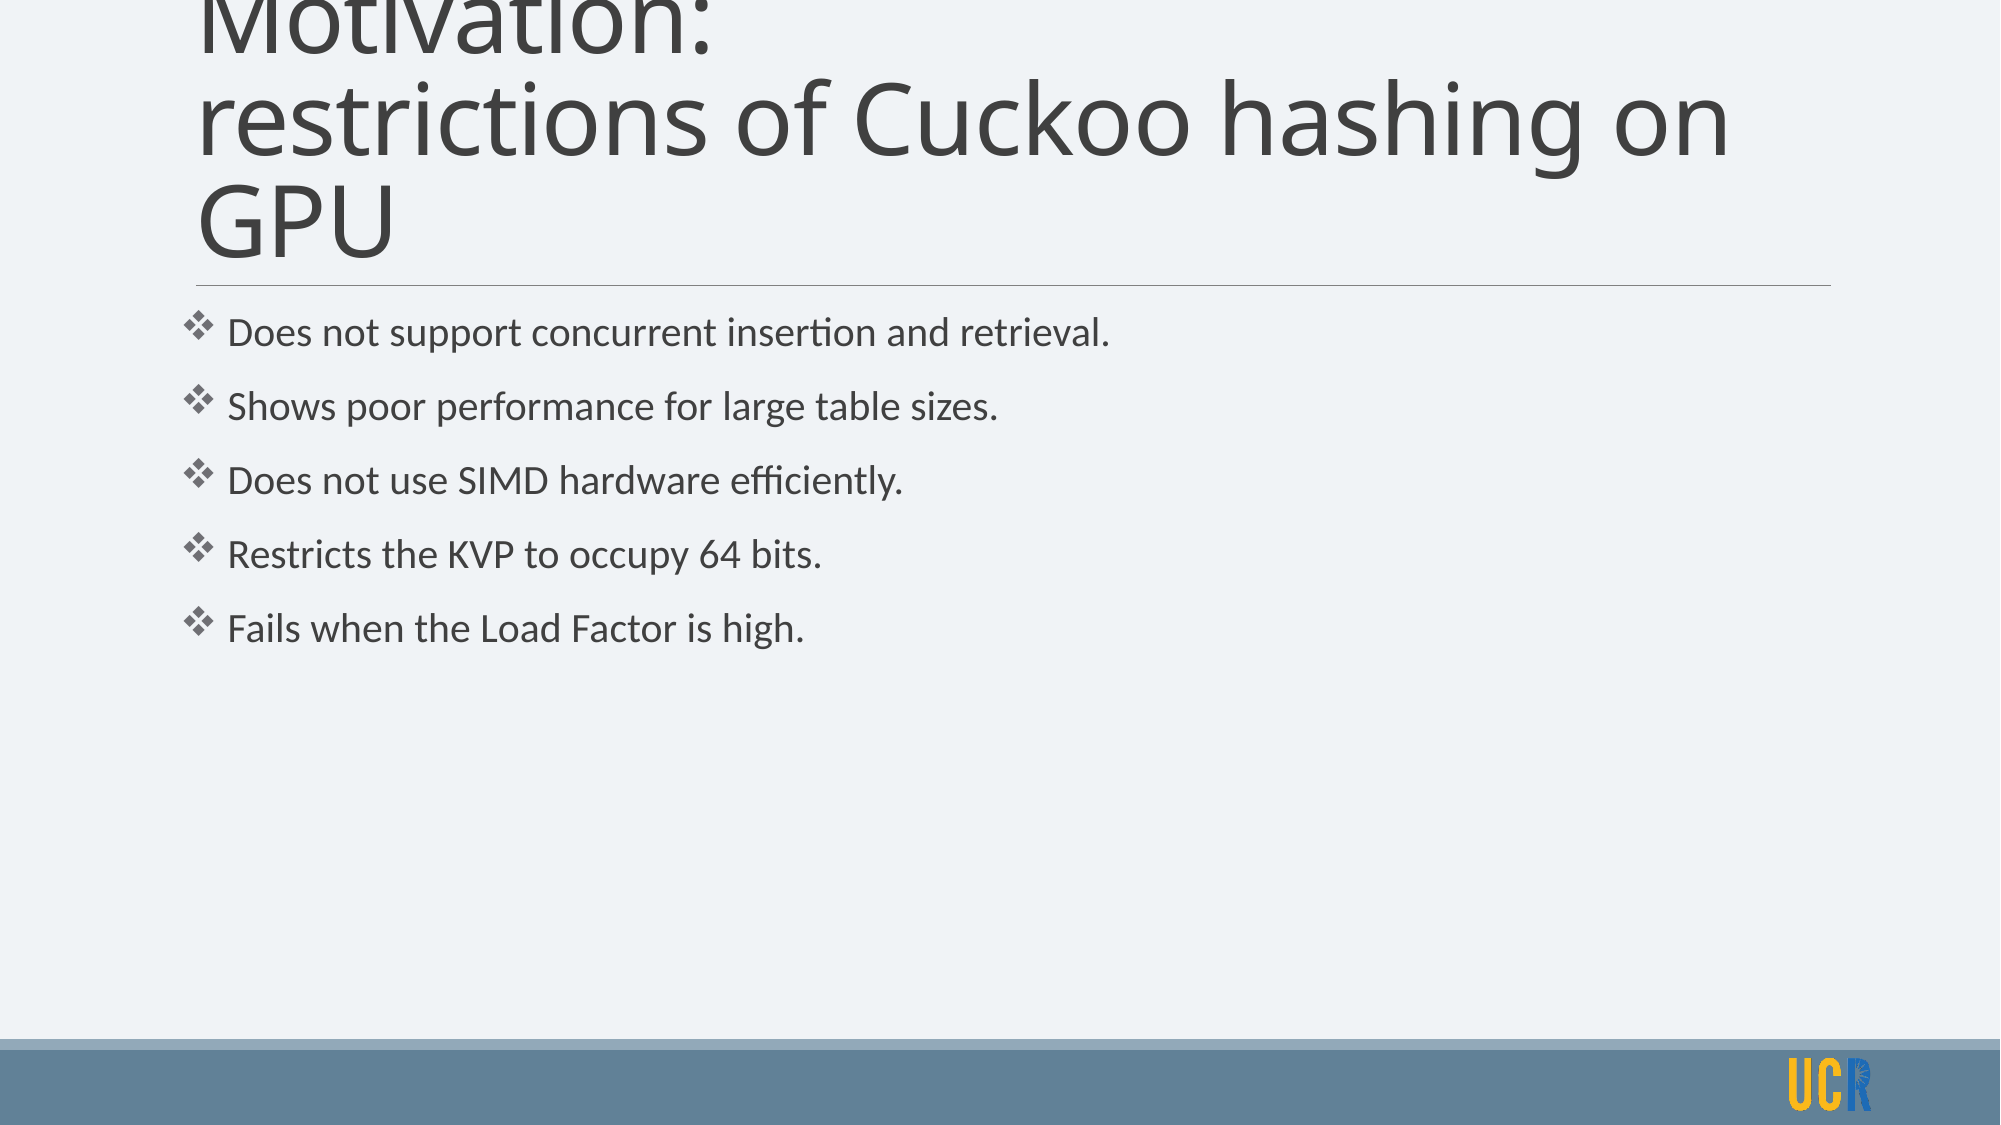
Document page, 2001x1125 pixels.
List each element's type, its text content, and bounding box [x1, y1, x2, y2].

picture [1789, 1058, 1871, 1112]
list Does not support concurrent insertion and retrieval. Shows poor performance for large table sizes. Does not use SIMD hardware efficiently. Restricts the KVP to occupy 64 bits. Fails when the Load Factor is high. [180, 302, 1830, 963]
title Motivation: restrictions of Cuckoo hashing on GPU [180, 47, 1830, 285]
